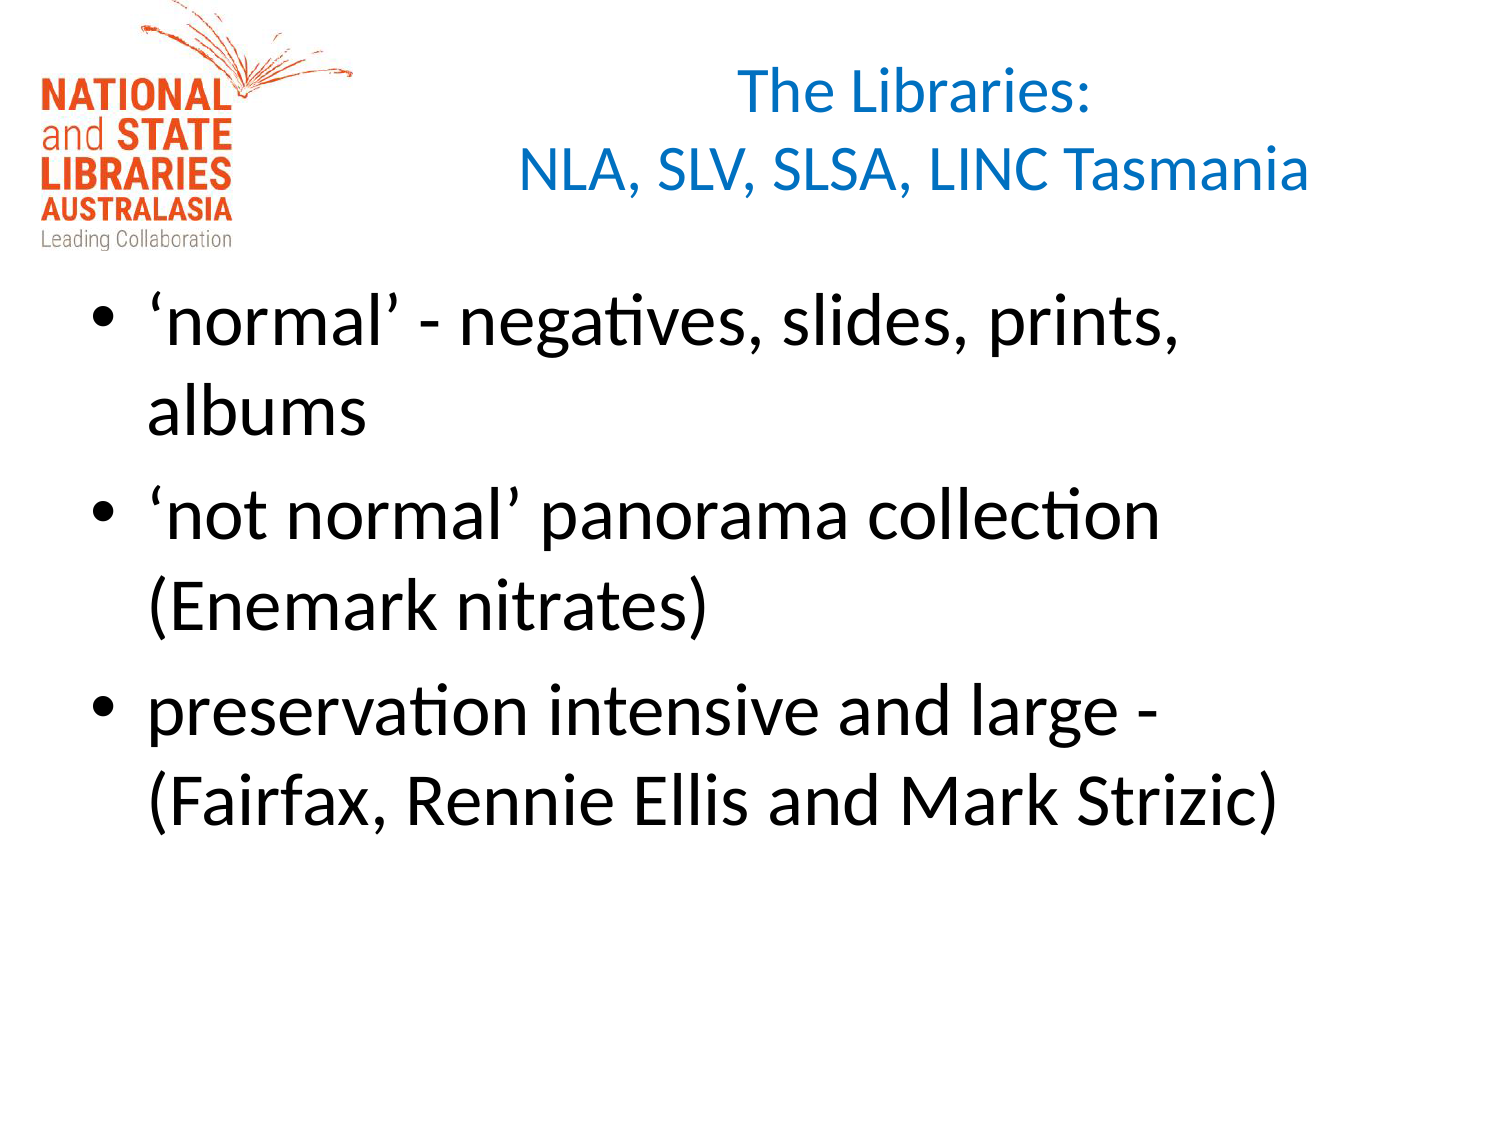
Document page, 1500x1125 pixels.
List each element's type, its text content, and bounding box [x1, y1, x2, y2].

title The Libraries: NLA, SLV, SLSA, LINC Tasmania [371, 37, 1459, 213]
picture [41, 0, 353, 251]
list ‘normal’ - negatives, slides, prints, albums ‘not normal’ panorama collection (Enemark nitrates) preservation intensive and large - (Fairfax, Rennie Ellis and Mark Strizic) [75, 262, 1425, 1005]
